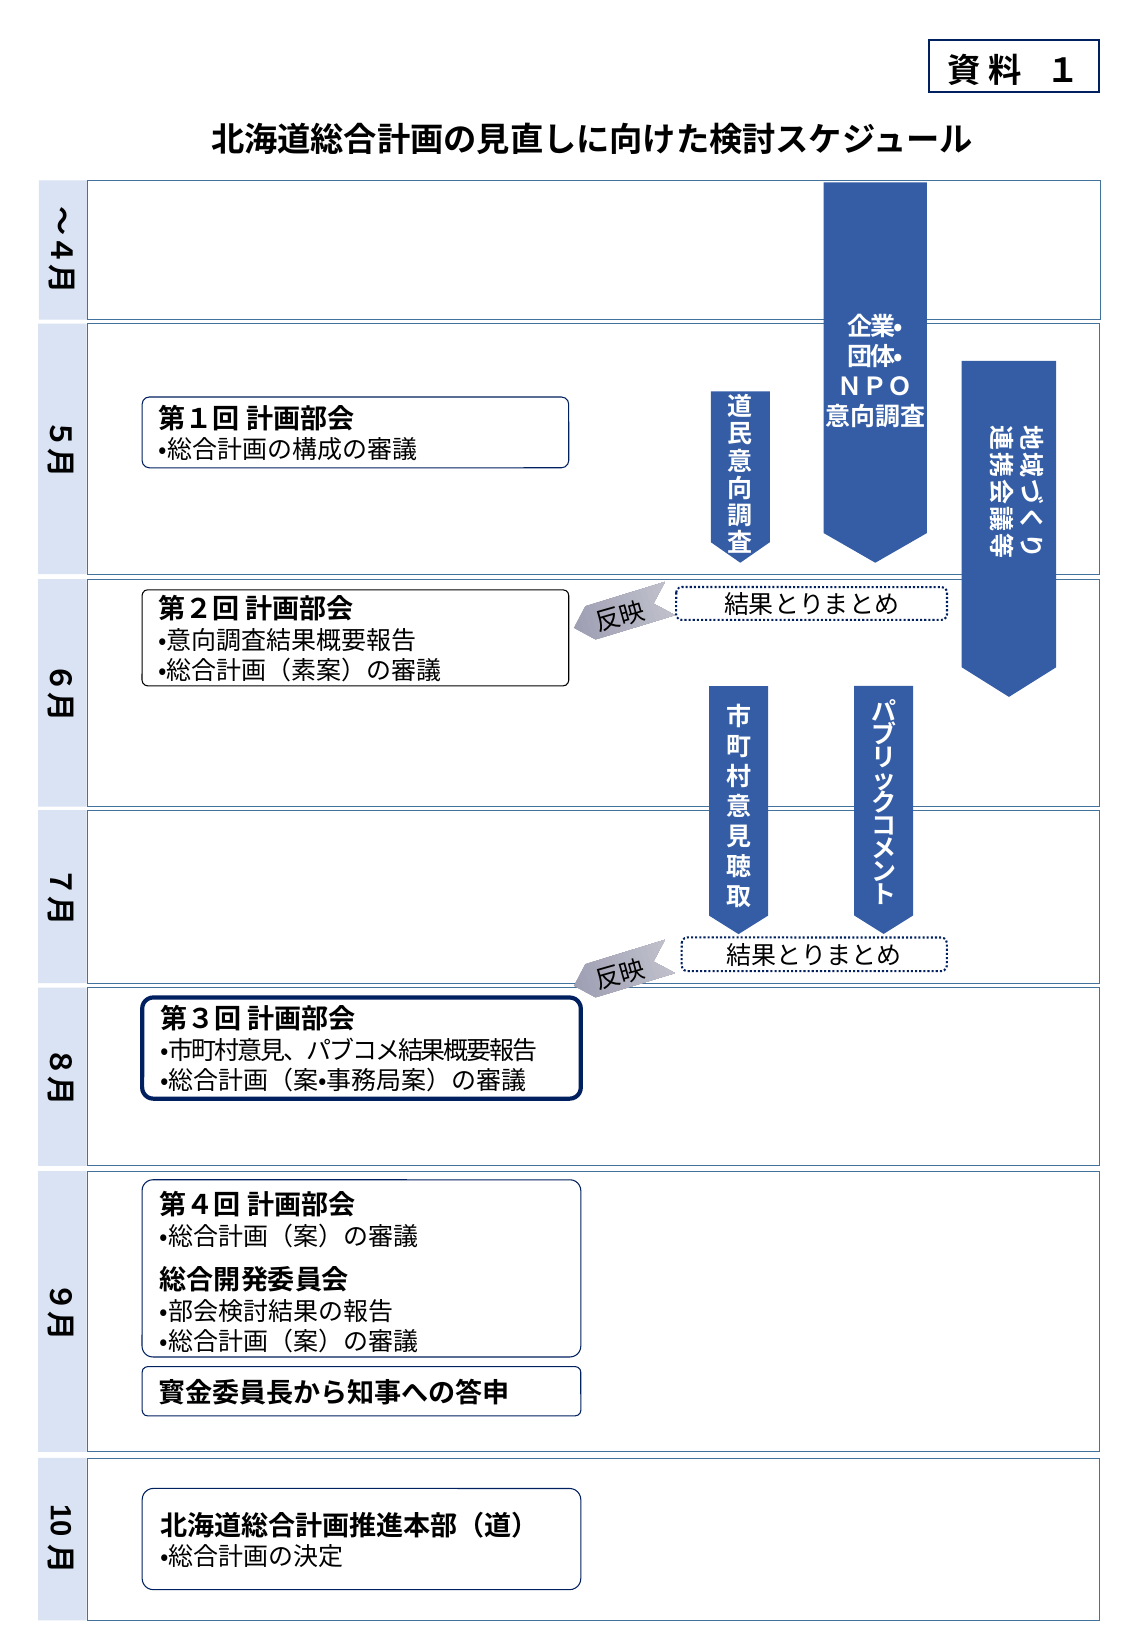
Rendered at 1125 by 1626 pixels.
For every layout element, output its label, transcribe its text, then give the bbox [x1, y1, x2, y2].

text_box 10月 [37, 1457, 86, 1621]
text_box [86, 179, 1101, 320]
text_box 北海道総合計画推進本部（道） ・総合計画の決定 [141, 1487, 582, 1591]
text_box ９月 [37, 1170, 88, 1453]
text_box ５月 [37, 323, 86, 575]
text_box ７月 [37, 809, 86, 984]
text_box [592, 967, 678, 999]
text_box ～４月 [38, 179, 88, 321]
text_box 北海道総合計画の見直しに向けた検討スケジュール [118, 107, 1067, 170]
text_box [86, 323, 1100, 575]
text_box パ ブ リ ッ ク コ メ ン ト [853, 684, 915, 936]
text_box 寳金委員長から知事への答申 [141, 1365, 582, 1417]
text_box 反映 [573, 948, 667, 999]
text_box 市 町 村 意 見 聴 取 [707, 685, 770, 936]
text_box [86, 987, 1100, 1167]
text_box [961, 360, 1057, 697]
text_box ６月 [37, 578, 88, 808]
text_box [86, 578, 1100, 807]
text_box 企業・ 団体・ ＮＰＯ 意向調査 [822, 181, 928, 564]
text_box [86, 1170, 1100, 1452]
text_box [86, 1457, 1100, 1621]
text_box [581, 938, 667, 969]
text_box 資 料 １ [928, 39, 1100, 93]
text_box [86, 809, 1100, 984]
text_box ８月 [37, 987, 86, 1167]
